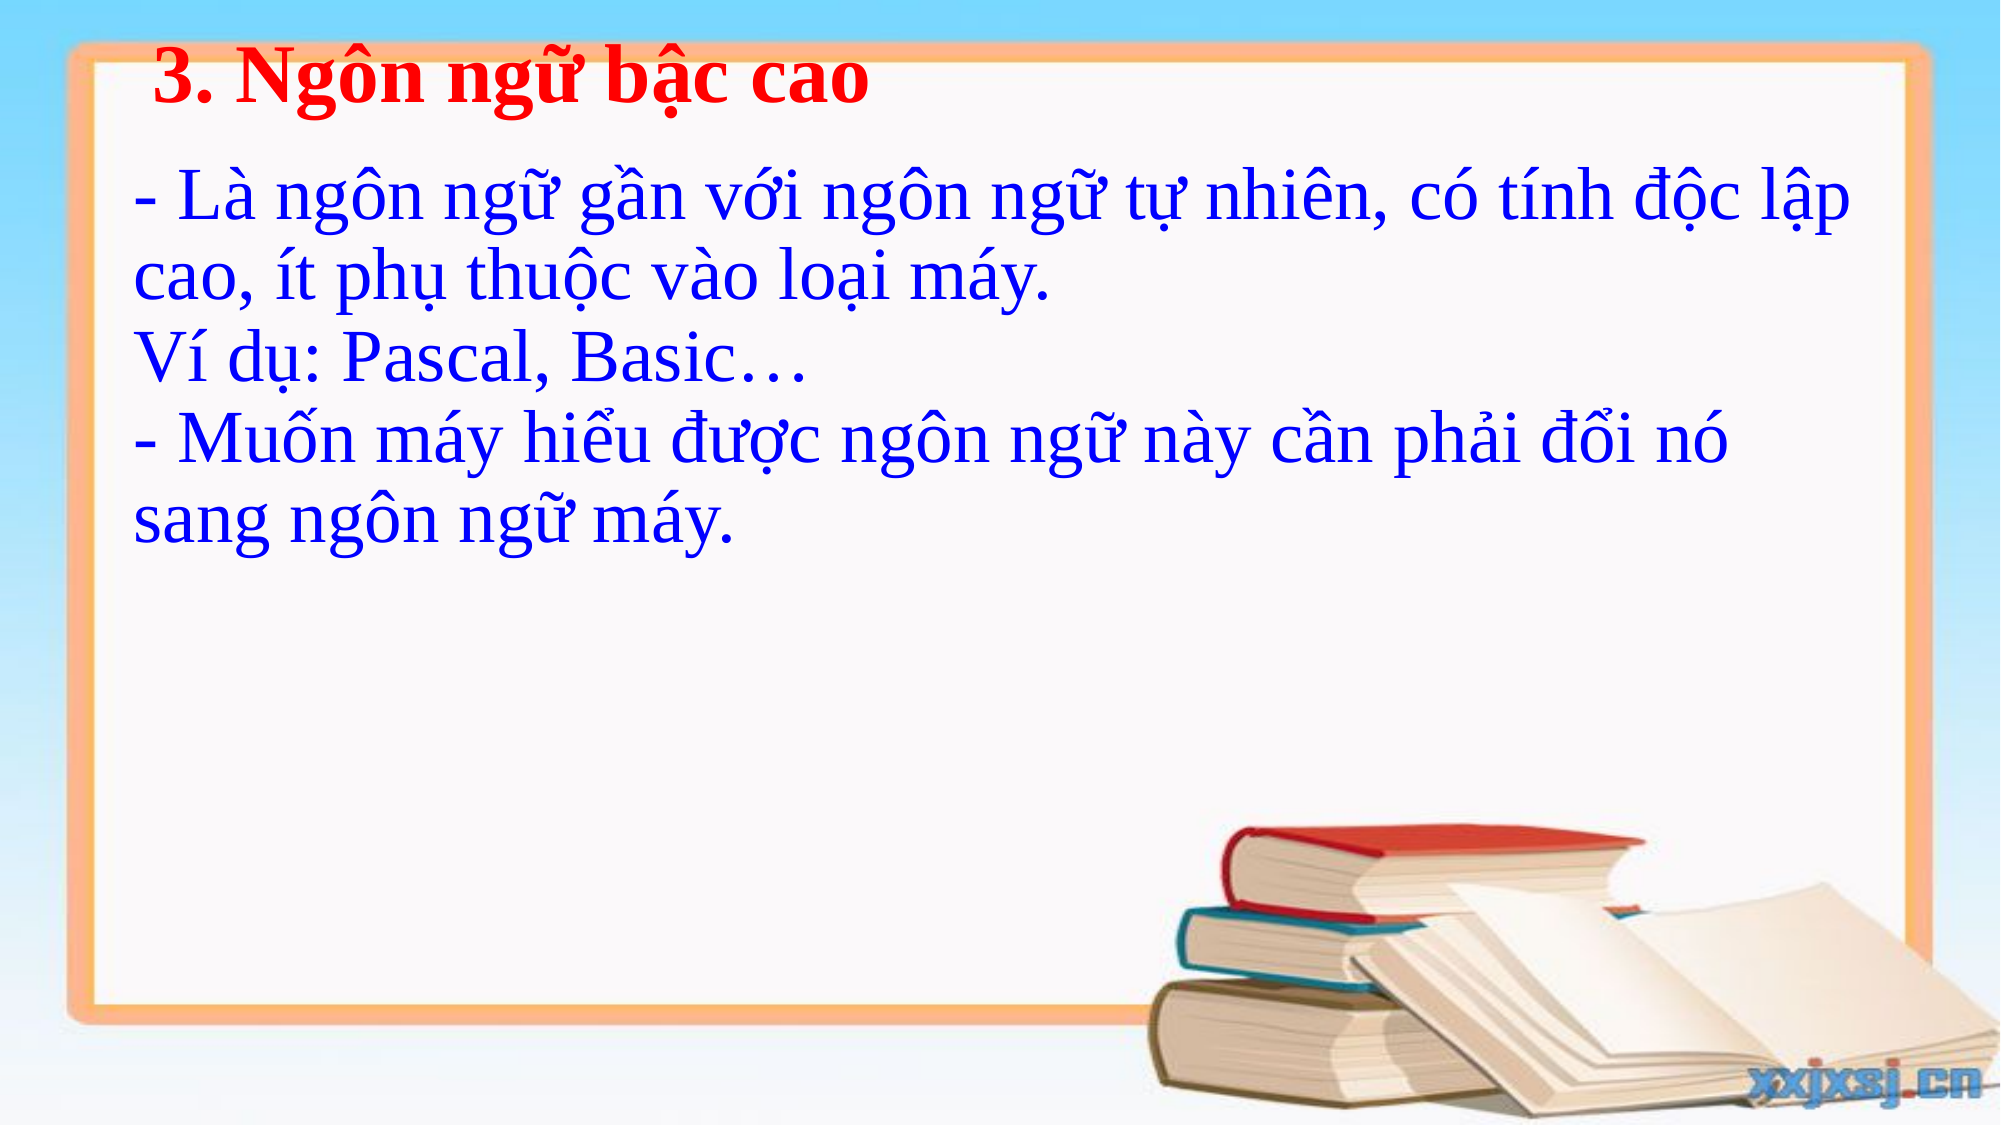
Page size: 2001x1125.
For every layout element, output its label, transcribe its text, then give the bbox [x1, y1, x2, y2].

picture [0, 0, 2001, 1125]
list - Là ngôn ngữ gần với ngôn ngữ tự nhiên, có tính độc lập cao, ít phụ thuộc vào loại máy. Ví dụ: Pascal, Basic… - Muốn máy hiểu được ngôn ngữ này cần phải đổi nó sang ngôn ngữ máy. [118, 146, 1879, 1014]
title 3. Ngôn ngữ bậc cao [137, 16, 1863, 135]
